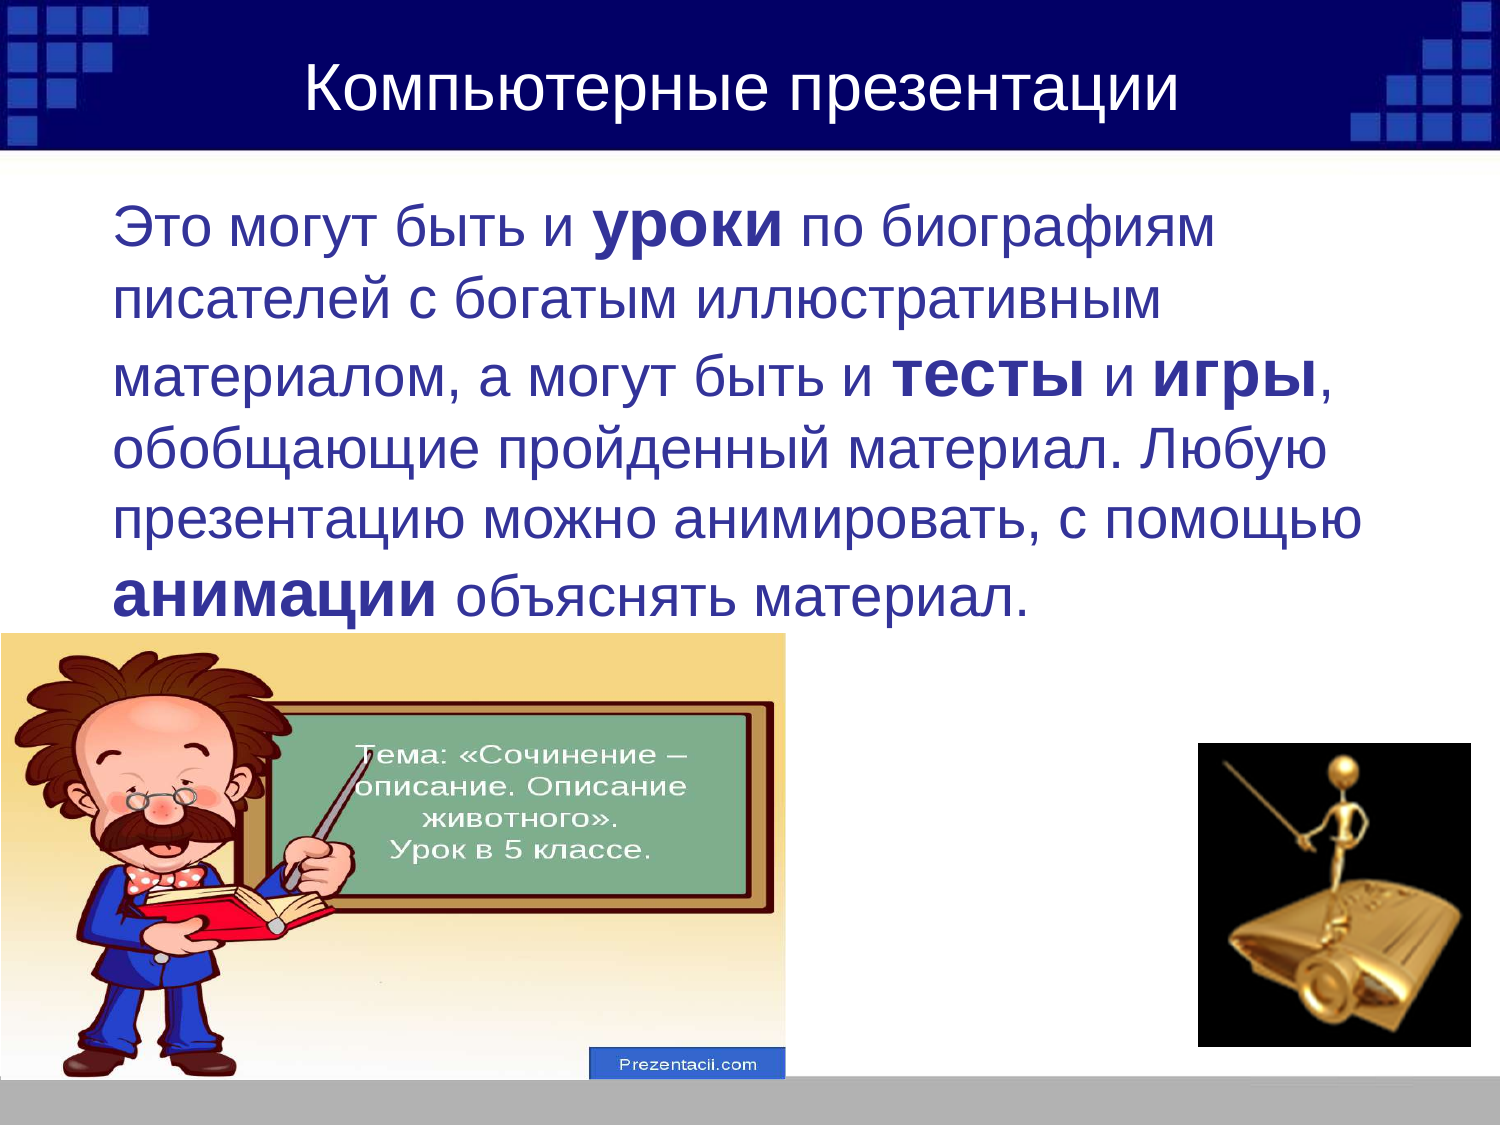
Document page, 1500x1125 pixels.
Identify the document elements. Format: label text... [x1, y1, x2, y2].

title Компьютерные презентации [76, 31, 1427, 138]
list Это могут быть и уроки по биографиям писателей с богатым иллюстративным материалом, а могут быть и тесты и игры, обобщающие пройденный материал. Любую презентацию можно анимировать, с помощью анимации объяснять материал. [41, 172, 1459, 1047]
picture [0, 0, 1500, 1125]
